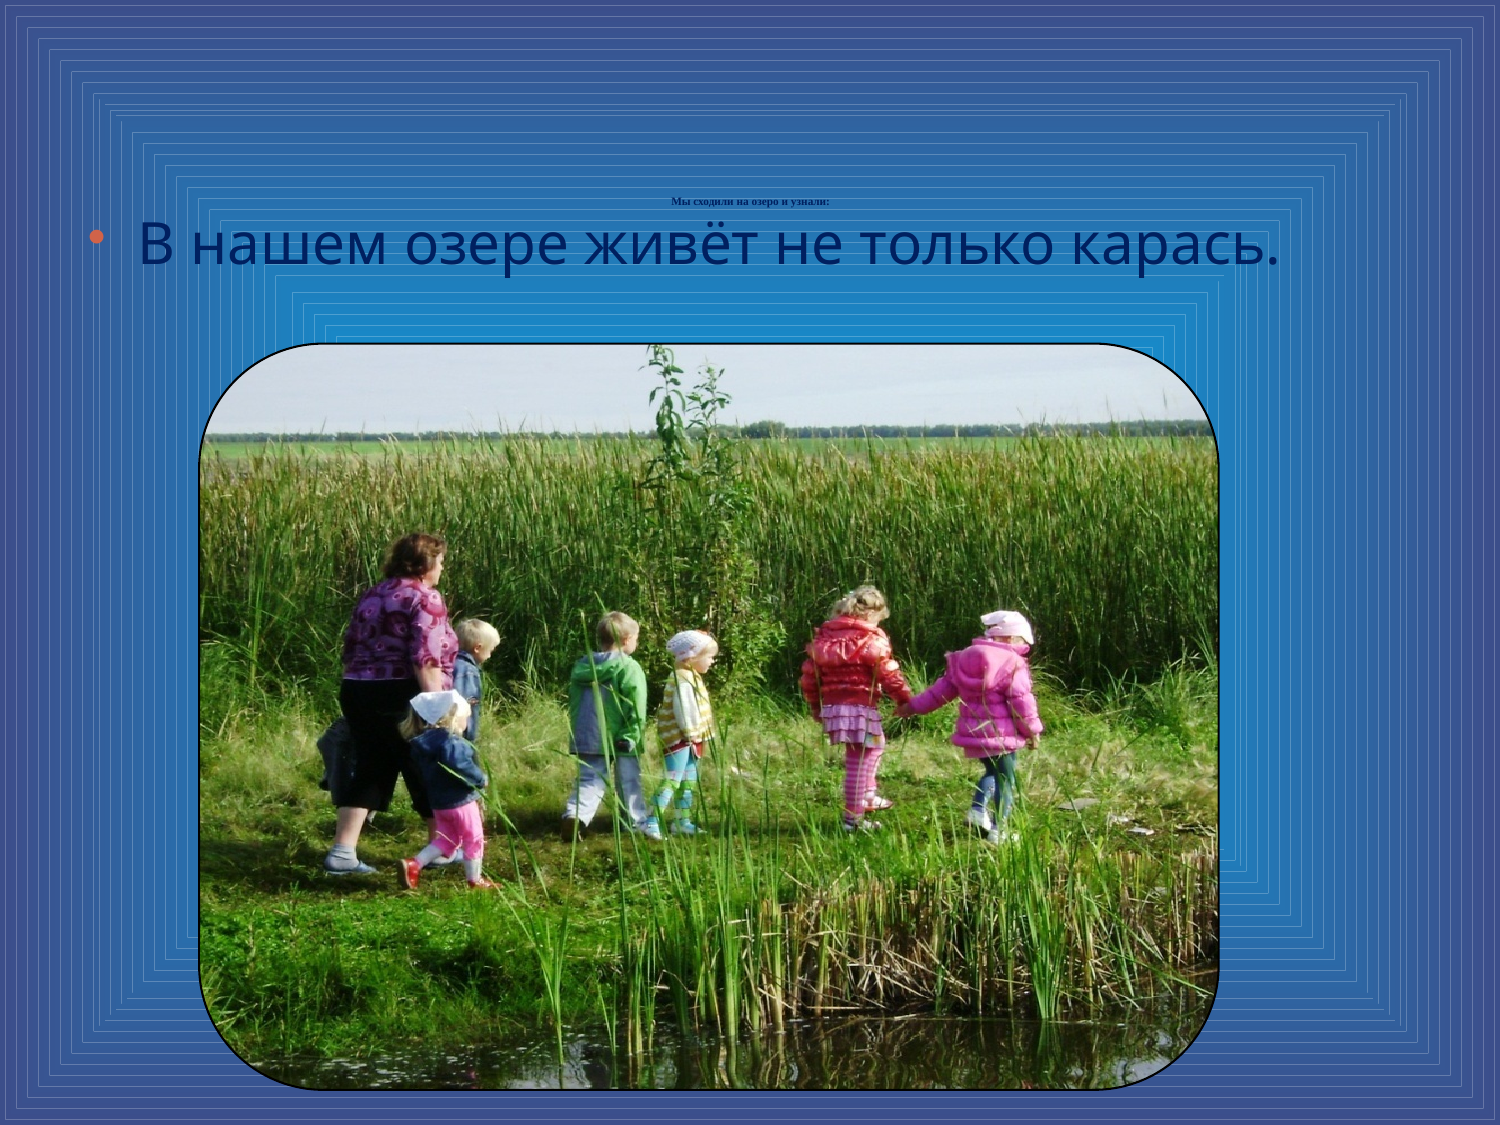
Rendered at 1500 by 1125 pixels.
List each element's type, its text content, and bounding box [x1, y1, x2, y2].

list В нашем озере живёт не только карась. [75, 199, 1425, 1013]
picture [198, 343, 1219, 1091]
title Мы сходили на озеро и узнали: [75, 41, 1425, 199]
